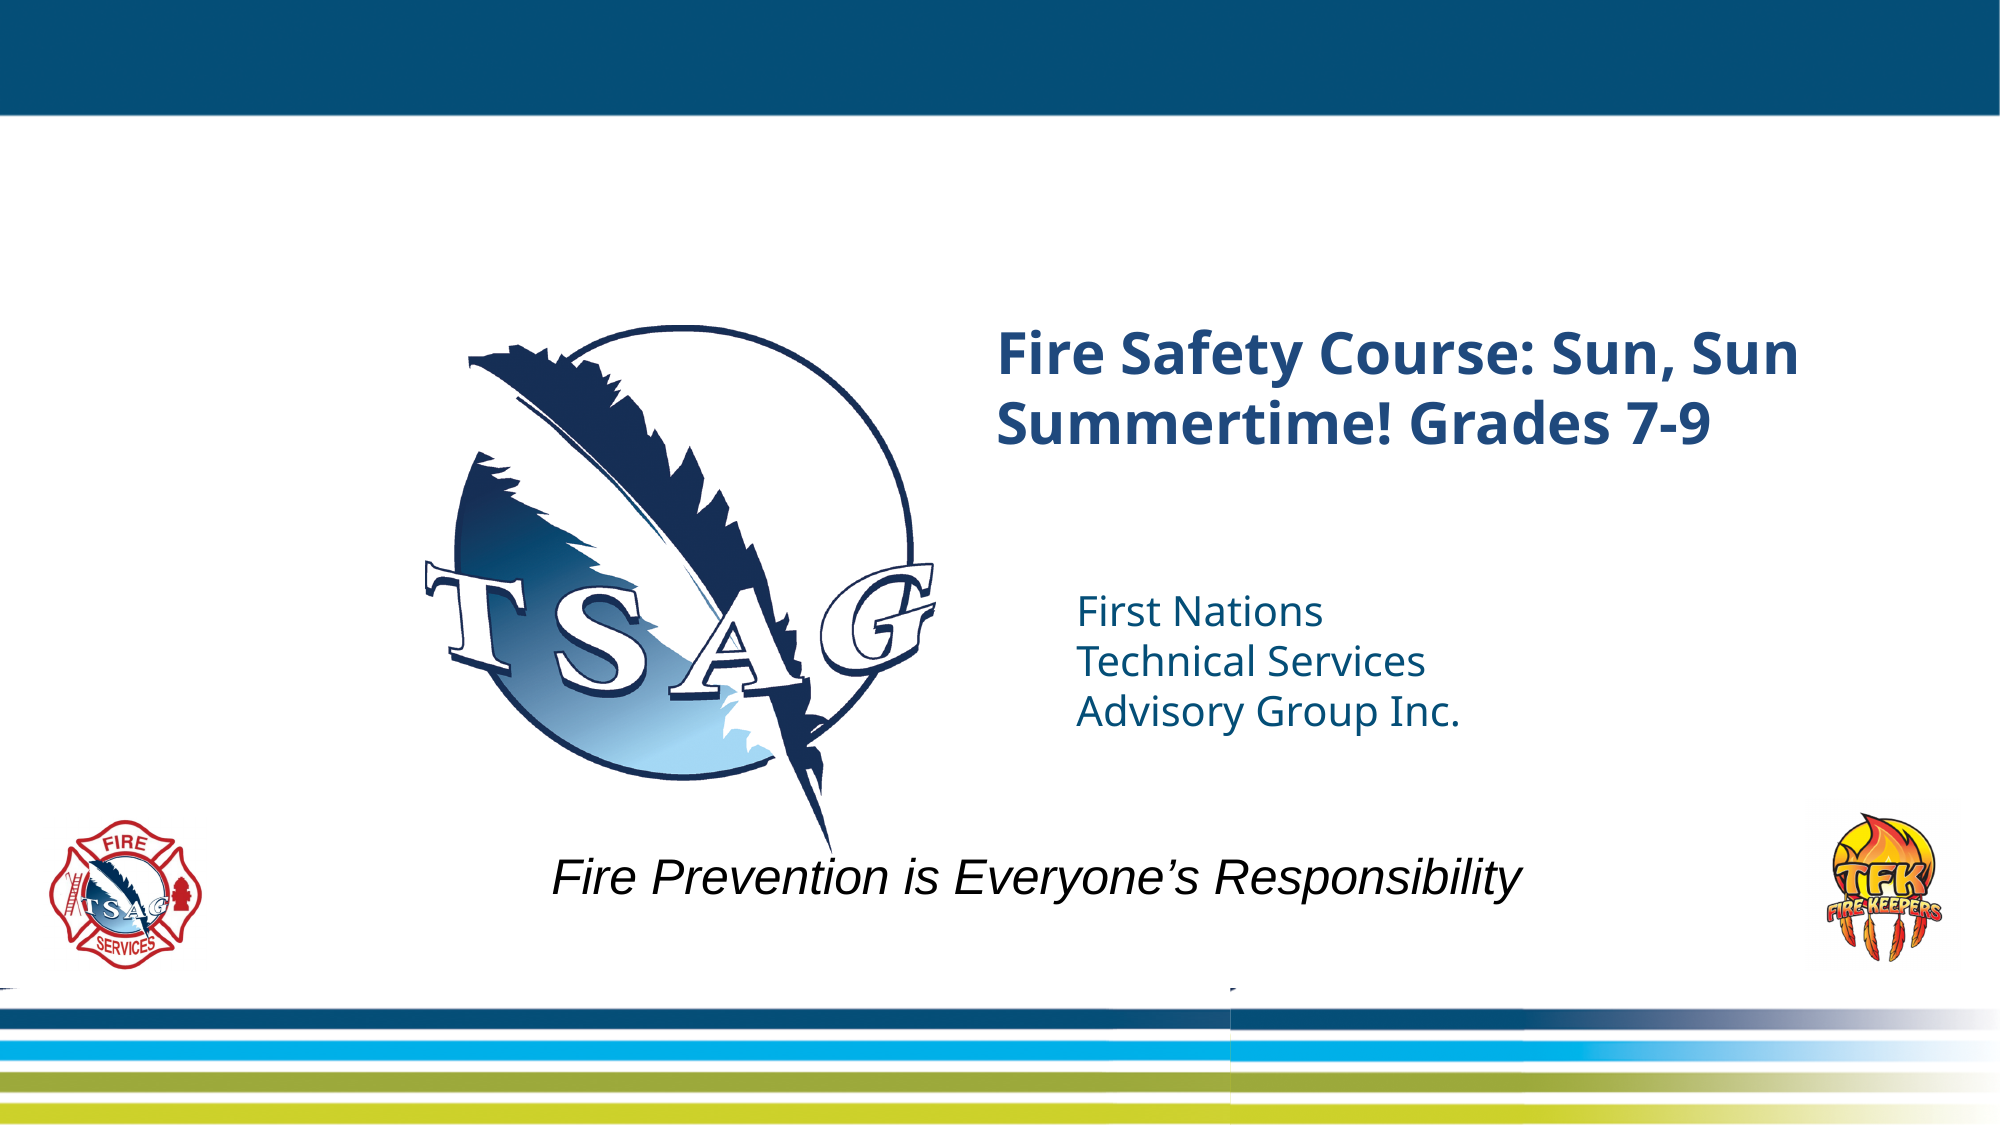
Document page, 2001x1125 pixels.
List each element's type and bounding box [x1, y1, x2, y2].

picture [0, 0, 2000, 1125]
text_box [416, 303, 948, 863]
